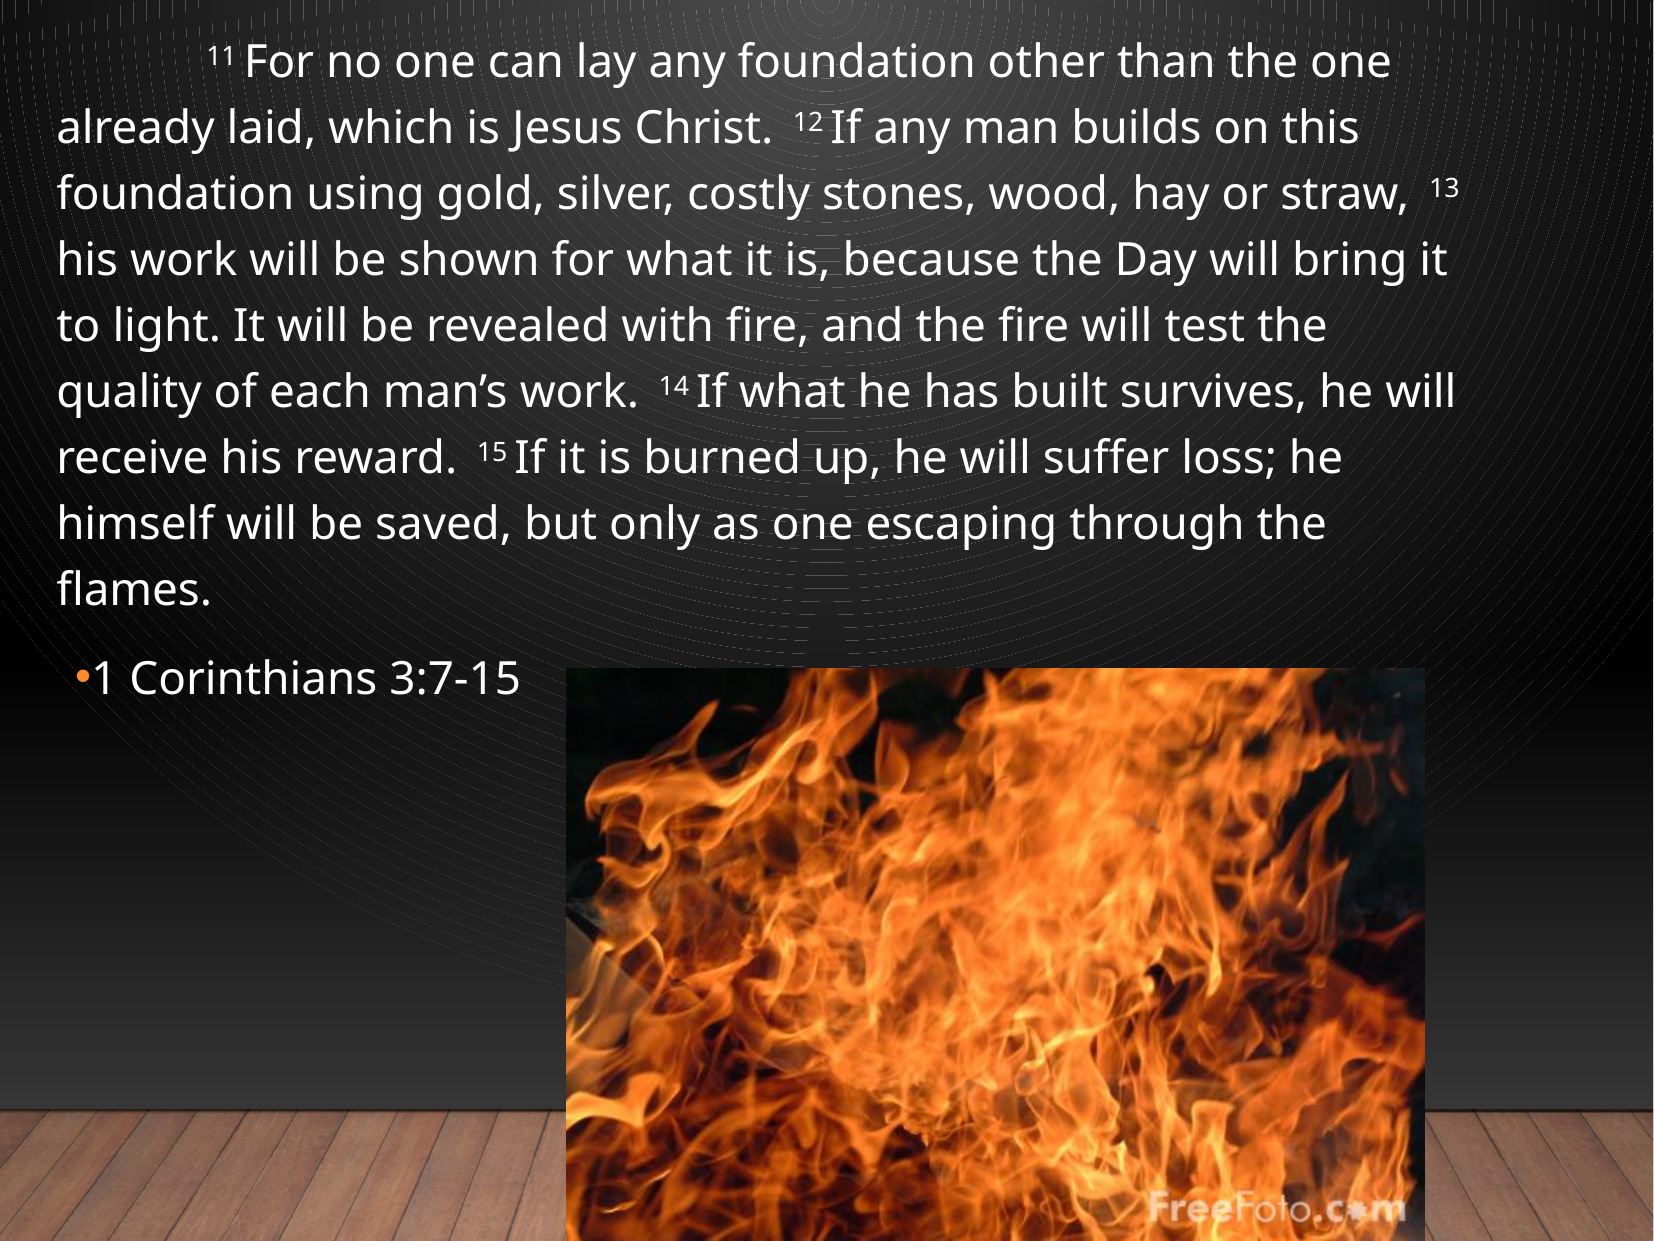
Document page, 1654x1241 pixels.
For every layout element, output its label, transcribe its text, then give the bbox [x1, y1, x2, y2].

picture [0, 668, 1654, 1241]
subtitle 11 For no one can lay any foundation other than the one already laid, which is Jesus Christ. 12 If any man builds on this foundation using gold, silver, costly stones, wood, hay or straw, 13 his work will be shown for what it is, because the Day will bring it to light. It will be revealed with fire, and the fire will test the quality of each man’s work. 14 If what he has built survives, he will receive his reward. 15 If it is burned up, he will suffer loss; he himself will be saved, but only as one escaping through the flames. 1 Corinthians 3:7-15 [0, 0, 1488, 730]
